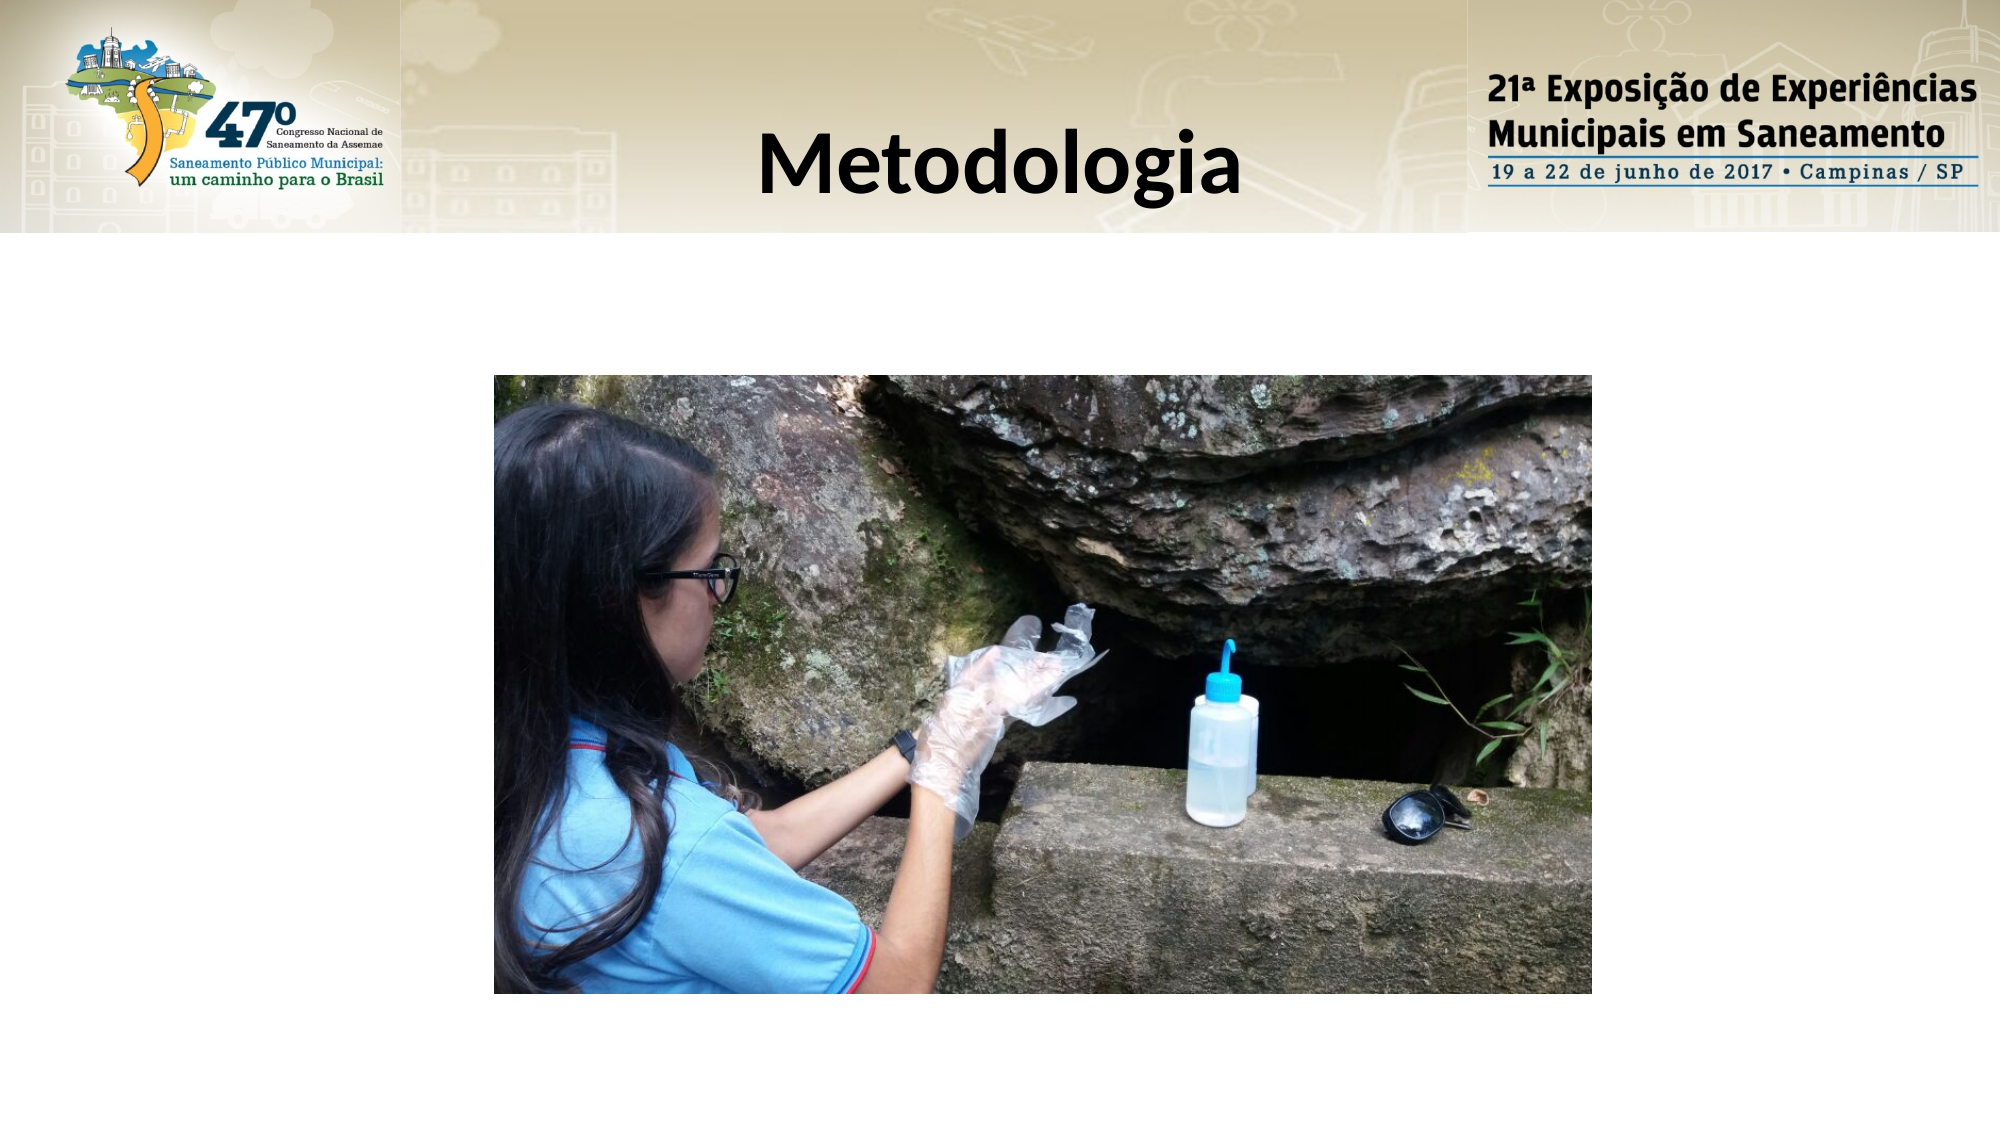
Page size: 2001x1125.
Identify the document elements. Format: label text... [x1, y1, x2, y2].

picture [0, 0, 2000, 233]
picture [494, 375, 1592, 994]
text_box Metodologia [608, 98, 1392, 229]
